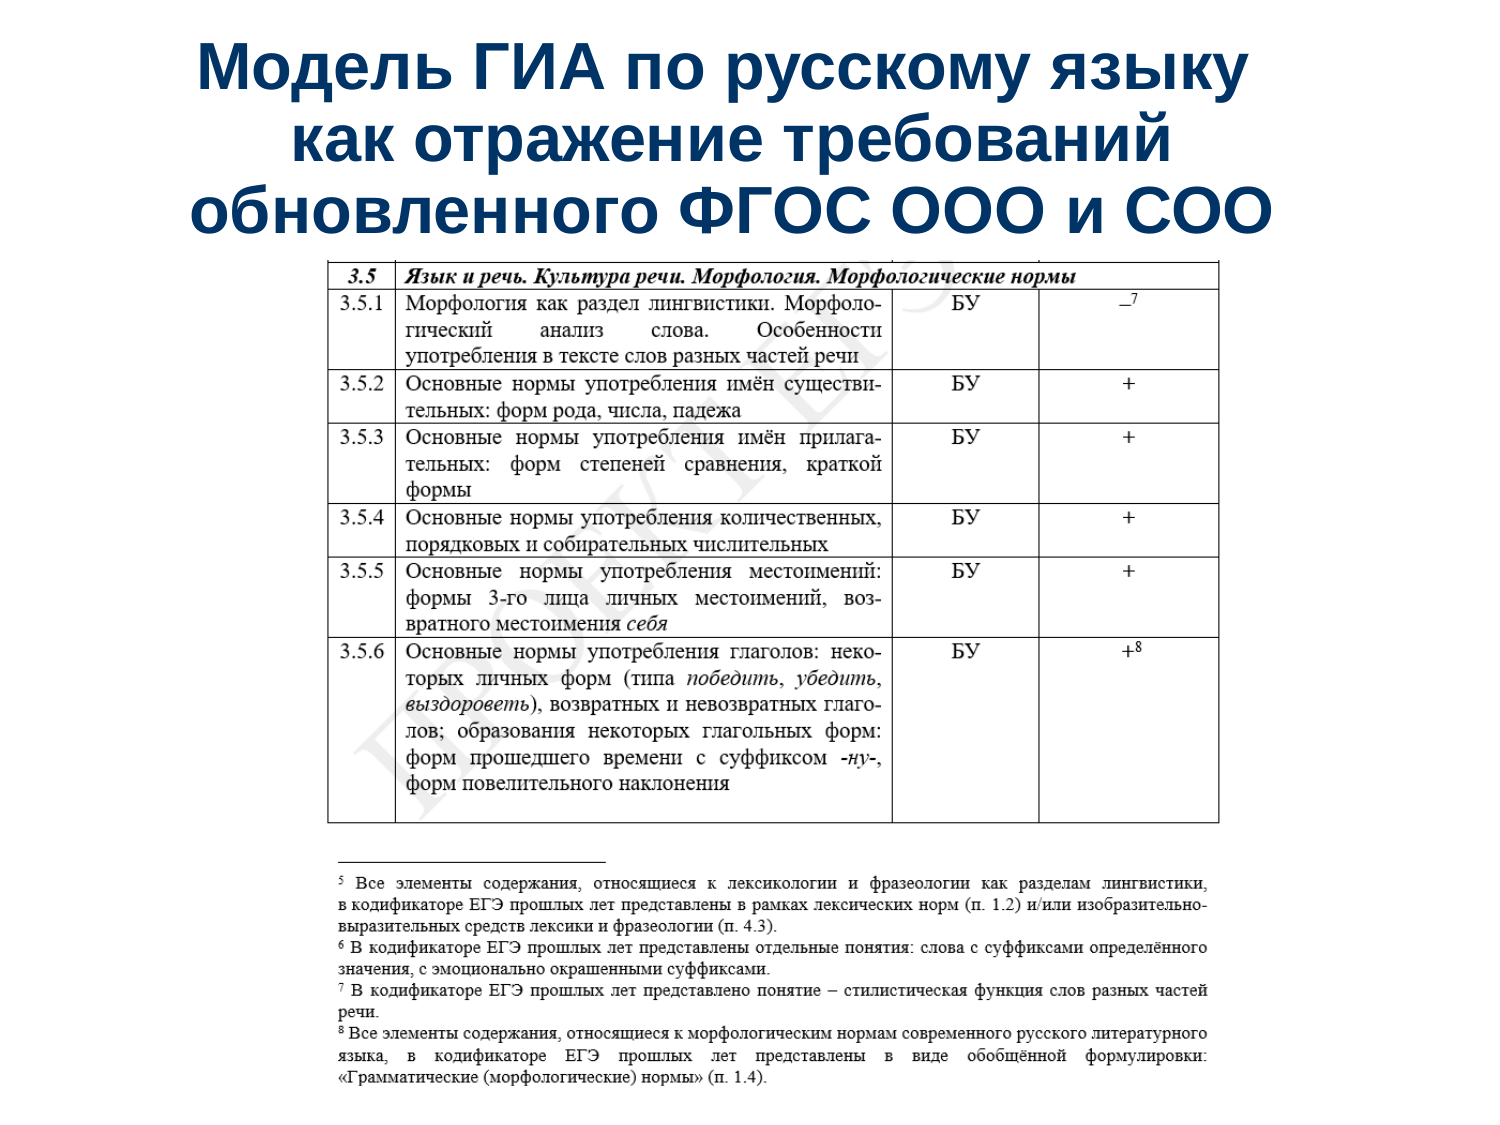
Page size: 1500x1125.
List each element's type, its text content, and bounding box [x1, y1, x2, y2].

picture [324, 259, 1232, 1086]
title Модель ГИА по русскому языку как отражение требований обновленного ФГОС ООО и СОО [41, 7, 1425, 256]
